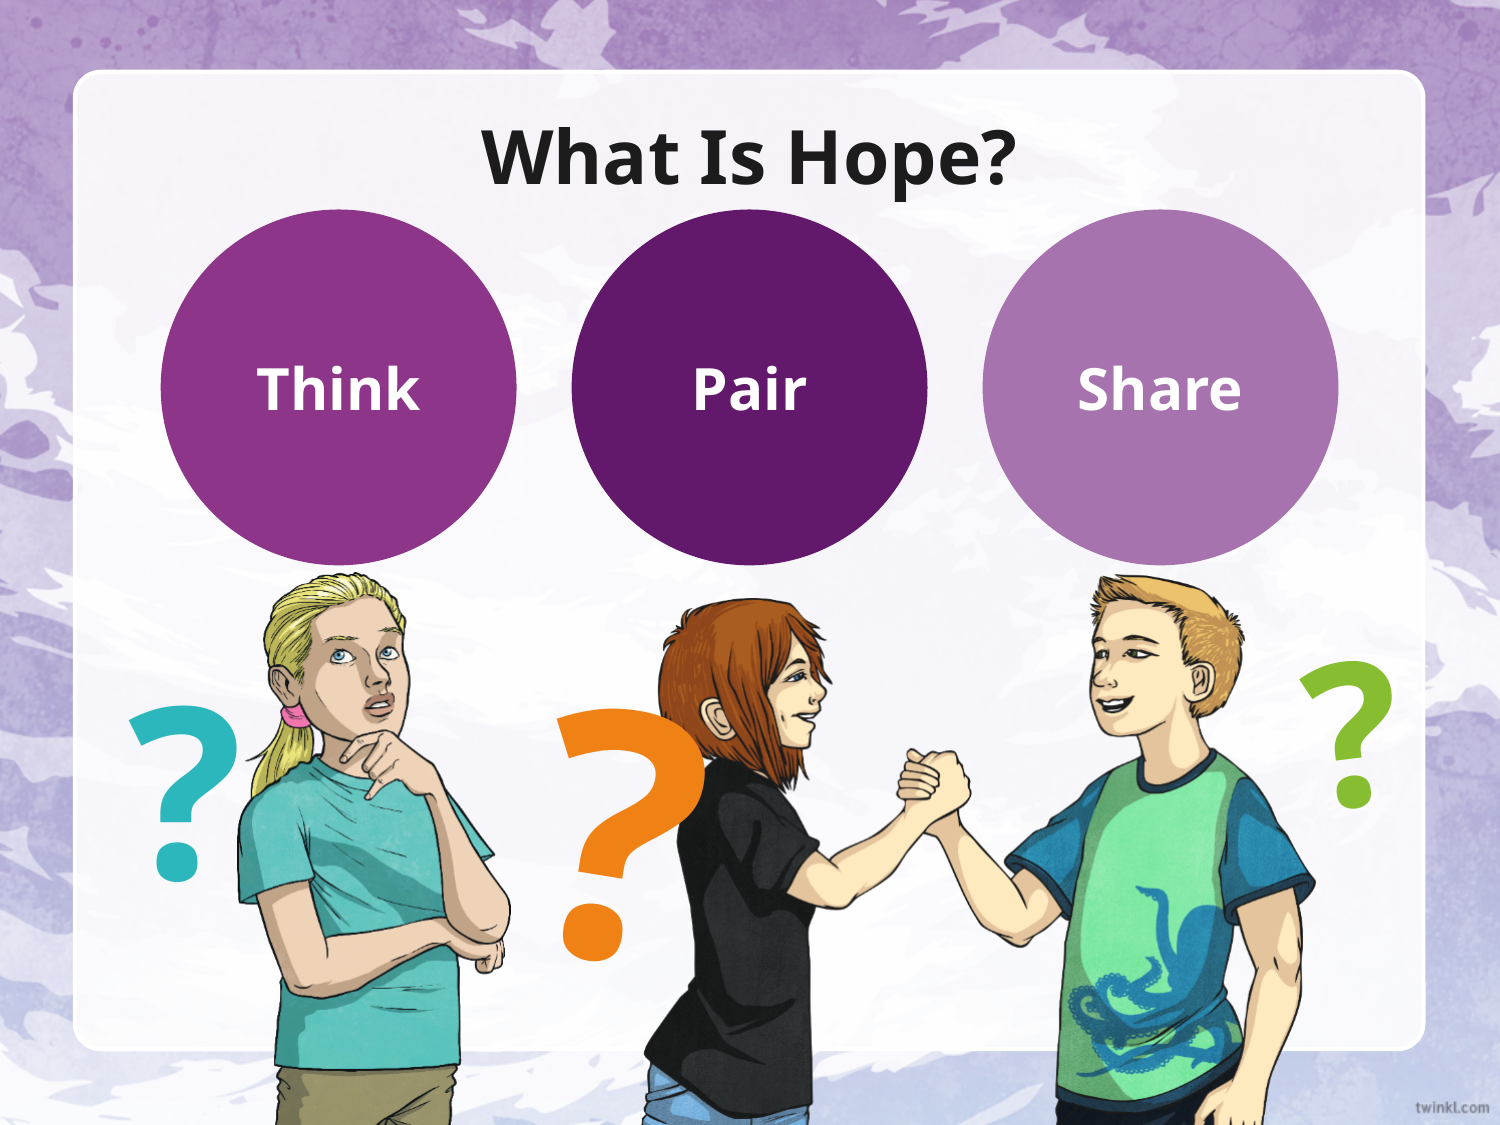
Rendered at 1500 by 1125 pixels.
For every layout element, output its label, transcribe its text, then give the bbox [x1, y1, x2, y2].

text_box ? [511, 603, 623, 1027]
text_box Share [981, 208, 1340, 567]
text_box Pair [570, 208, 929, 567]
picture [0, 0, 1500, 1125]
text_box Think [159, 208, 518, 567]
text_box ? [1316, 603, 1401, 852]
text_box ? [128, 639, 209, 928]
title What Is Hope? [73, 76, 1426, 244]
